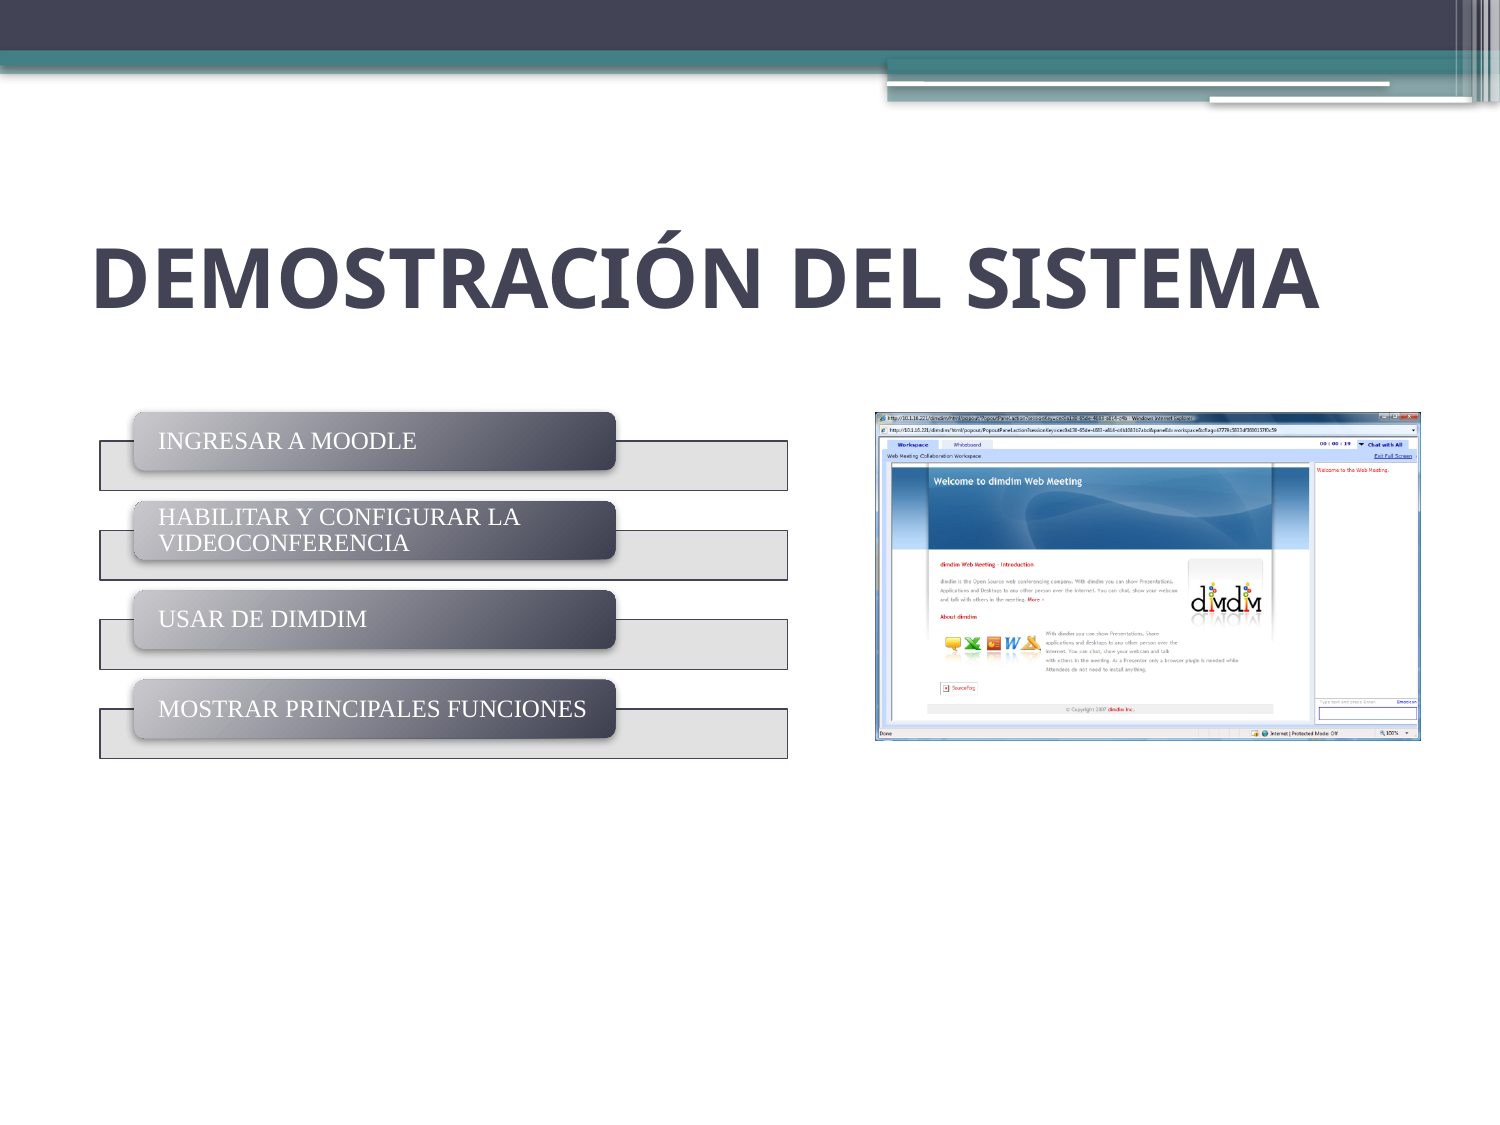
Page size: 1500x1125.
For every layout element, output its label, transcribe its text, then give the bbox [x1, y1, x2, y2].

text_box [74, 368, 1425, 1079]
title DEMOSTRACIÓN DEL SISTEMA [75, 187, 1425, 363]
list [874, 412, 1422, 742]
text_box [99, 399, 788, 771]
